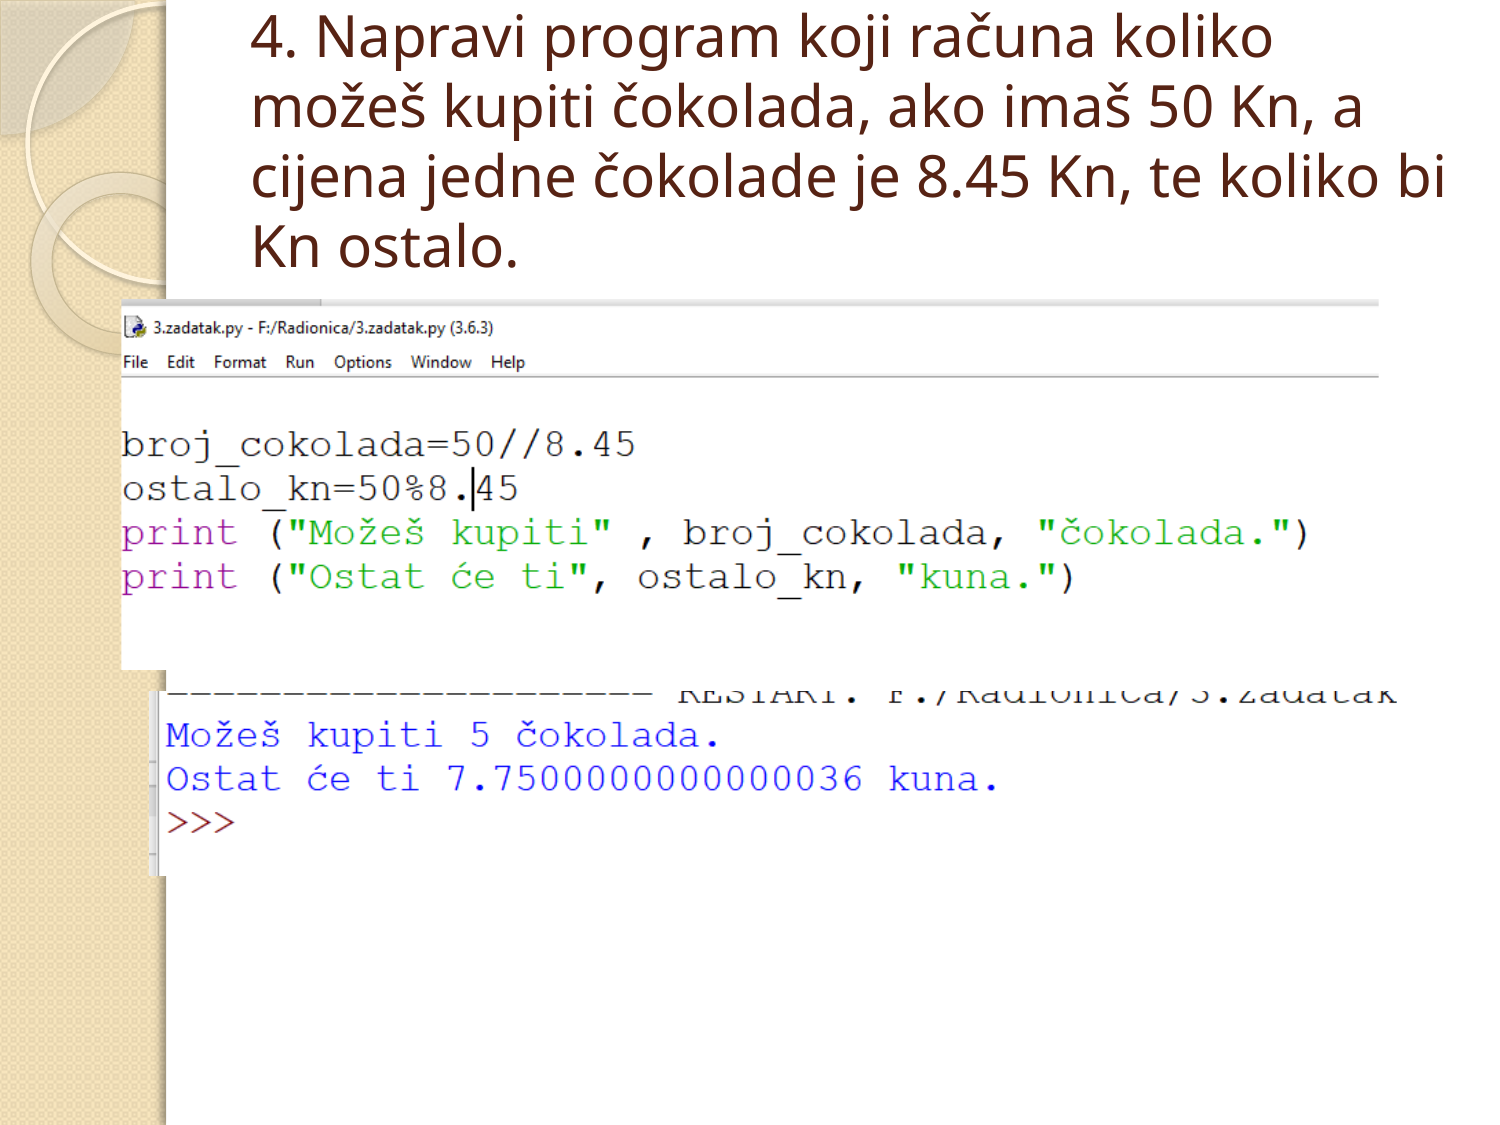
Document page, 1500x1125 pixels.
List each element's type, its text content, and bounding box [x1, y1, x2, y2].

title 4. Napravi program koji računa koliko možeš kupiti čokolada, ako imaš 50 Kn, a cijena jedne čokolade je 8.45 Kn, te koliko bi Kn ostalo. [235, 45, 1466, 233]
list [121, 299, 1379, 670]
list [148, 691, 1398, 876]
